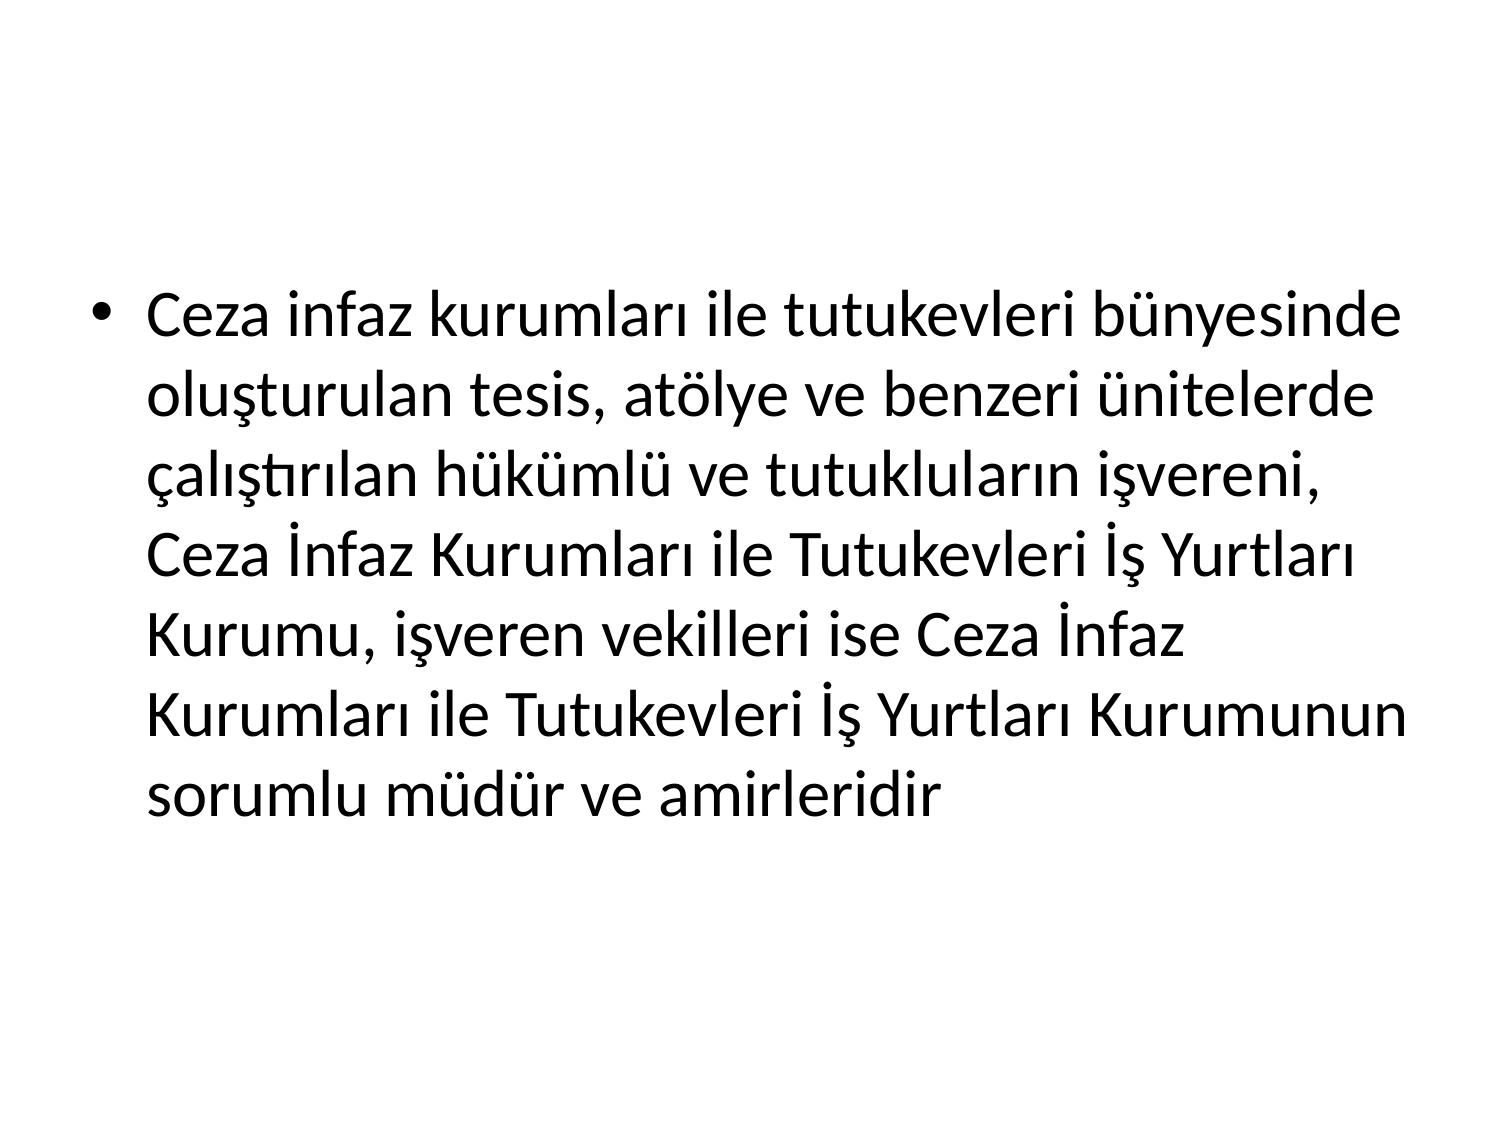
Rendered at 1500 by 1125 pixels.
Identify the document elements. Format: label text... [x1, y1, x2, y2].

list Ceza infaz kurumları ile tutukevleri bünyesinde oluşturulan tesis, atölye ve benzeri ünitelerde çalıştırılan hükümlü ve tutukluların işvereni, Ceza İnfaz Kurumları ile Tutukevleri İş Yurtları Kurumu, işveren vekilleri ise Ceza İnfaz Kurumları ile Tutukevleri İş Yurtları Kurumunun sorumlu müdür ve amirleridir [75, 262, 1425, 1005]
